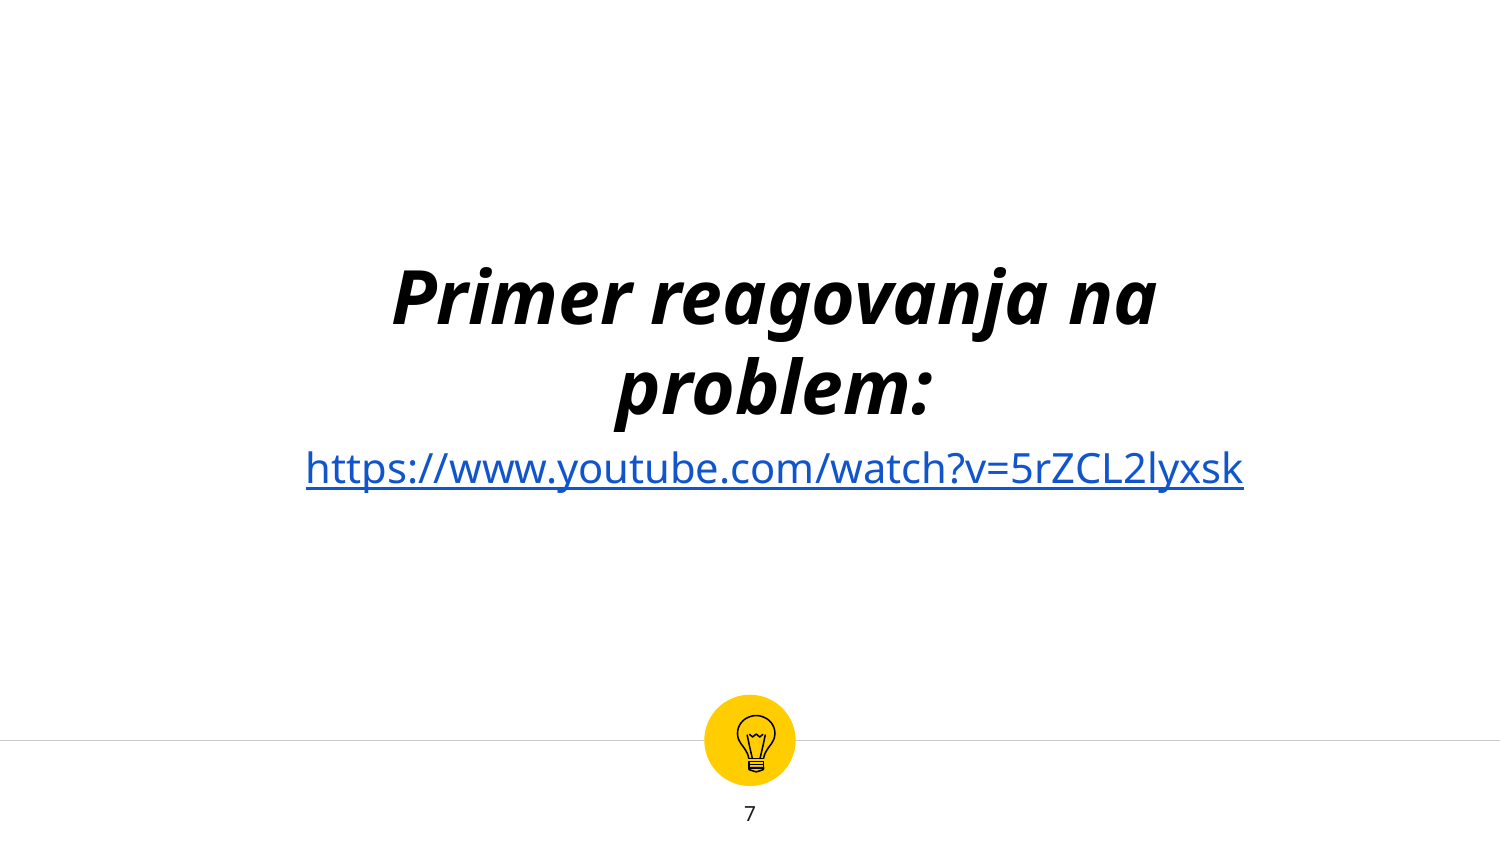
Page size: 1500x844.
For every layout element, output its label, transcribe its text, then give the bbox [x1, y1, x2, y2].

text_box Primer reagovanja na problem: https://www.youtube.com/watch?v=5rZCL2lyxsk [212, 234, 1338, 473]
slide_number 7 [705, 786, 795, 844]
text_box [737, 715, 776, 773]
